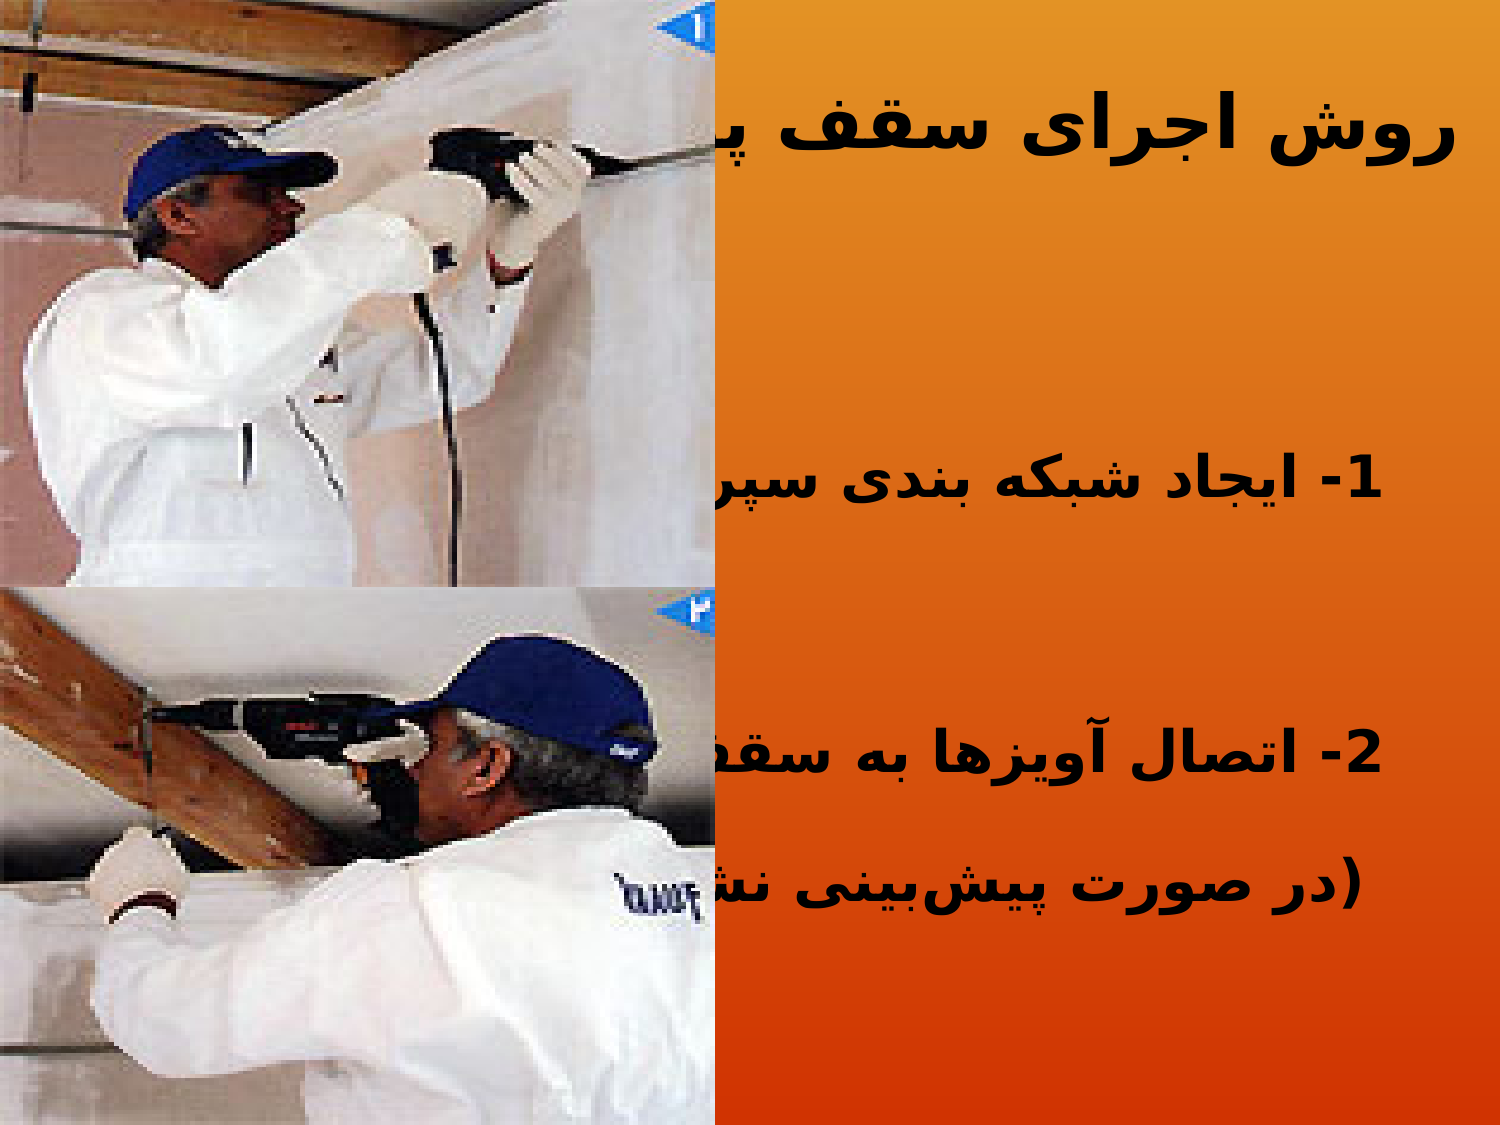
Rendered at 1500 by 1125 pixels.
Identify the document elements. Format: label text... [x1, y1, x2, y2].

list 1- ایجاد شبکه بندی سپری و نبشی آلومینیوم. 2- اتصال آویزها به سقف اصلی. (در صورت پیش‌بینی نشدن از قبل) [719, 254, 1475, 1063]
title روش اجرای سقف پوش گچی [719, 50, 1475, 188]
picture [0, 0, 715, 1125]
